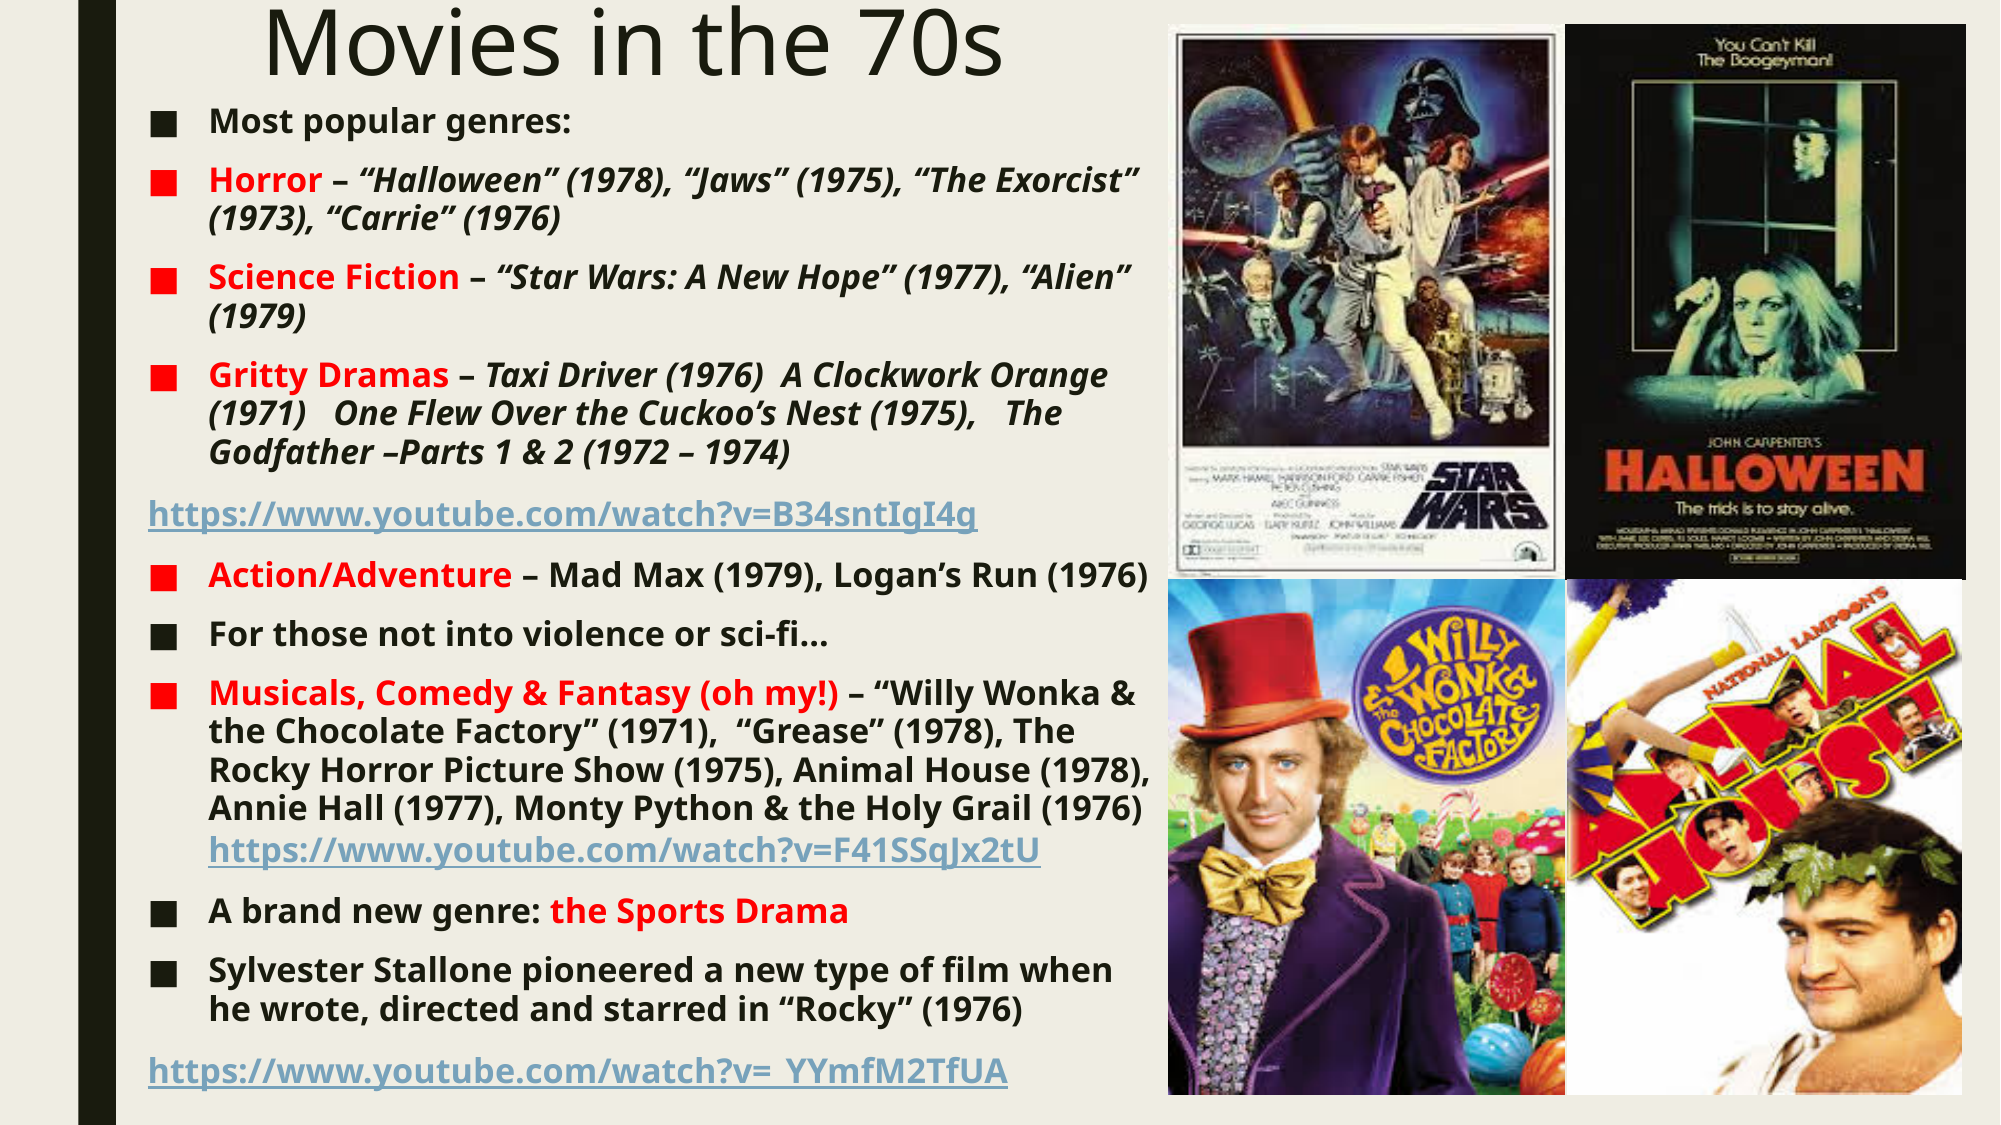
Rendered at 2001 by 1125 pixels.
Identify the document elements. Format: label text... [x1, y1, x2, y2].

picture [1168, 24, 1966, 1095]
list Most popular genres: Horror – “Halloween” (1978), “Jaws” (1975), “The Exorcist” (1973), “Carrie” (1976) Science Fiction – “Star Wars: A New Hope” (1977), “Alien” (1979) Gritty Dramas – Taxi Driver (1976) A Clockwork Orange (1971) One Flew Over the Cuckoo’s Nest (1975), The Godfather –Parts 1 & 2 (1972 – 1974) https://www.youtube.com/watch?v=B34sntIgI4g Action/Adventure – Mad Max (1979), Logan’s Run (1976) For those not into violence or sci-fi… Musicals, Comedy & Fantasy (oh my!) – “Willy Wonka & the Chocolate Factory” (1971), “Grease” (1978), The Rocky Horror Picture Show (1975), Animal House (1978), Annie Hall (1977), Monty Python & the Holy Grail (1976) https://www.youtube.com/watch?v=F41SSqJx2tU A brand new genre: the Sports Drama Sylvester Stallone pioneered a new type of film when he wrote, directed and starred in “Rocky” (1976) https://www.youtube.com/watch?v=_YYmfM2TfUA [132, 95, 1169, 1125]
title Movies in the 70s [0, 0, 1422, 125]
